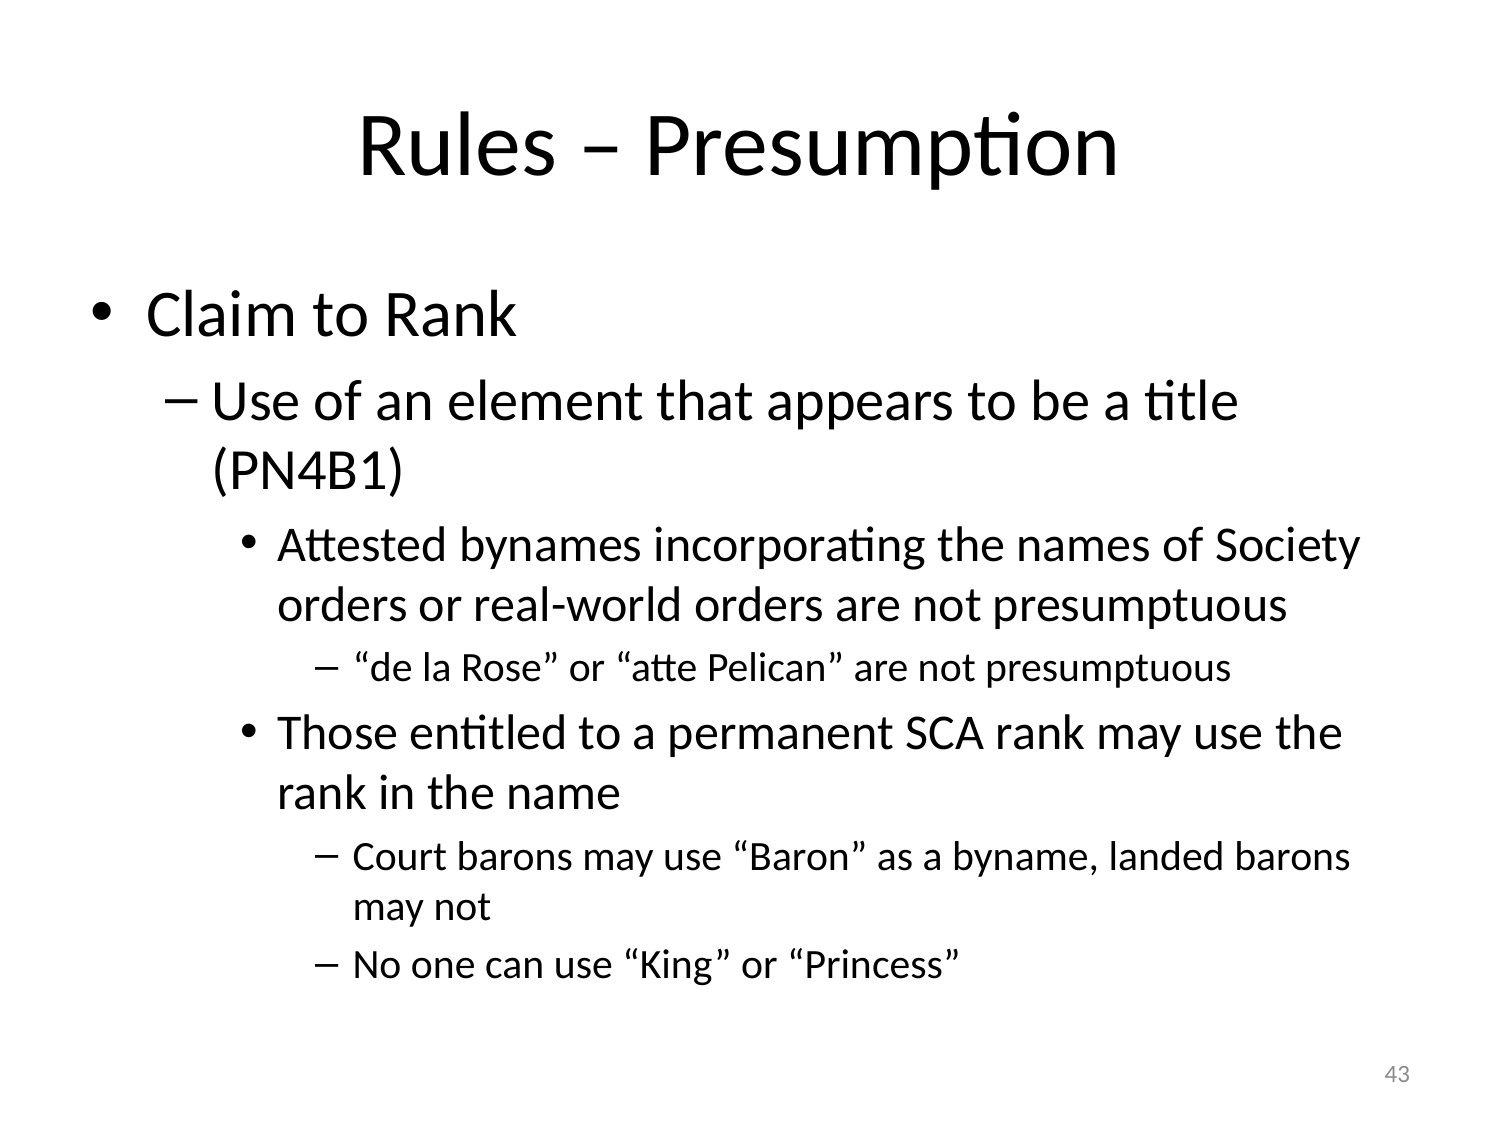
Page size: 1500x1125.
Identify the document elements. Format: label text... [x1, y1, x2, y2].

slide_number 43 [1074, 1042, 1425, 1103]
title Rules – Presumption [75, 45, 1425, 233]
list Claim to Rank Use of an element that appears to be a title (PN4B1) Attested bynames incorporating the names of Society orders or real-world orders are not presumptuous “de la Rose” or “atte Pelican” are not presumptuous Those entitled to a permanent SCA rank may use the rank in the name Court barons may use “Baron” as a byname, landed barons may not No one can use “King” or “Princess” [75, 262, 1425, 1005]
